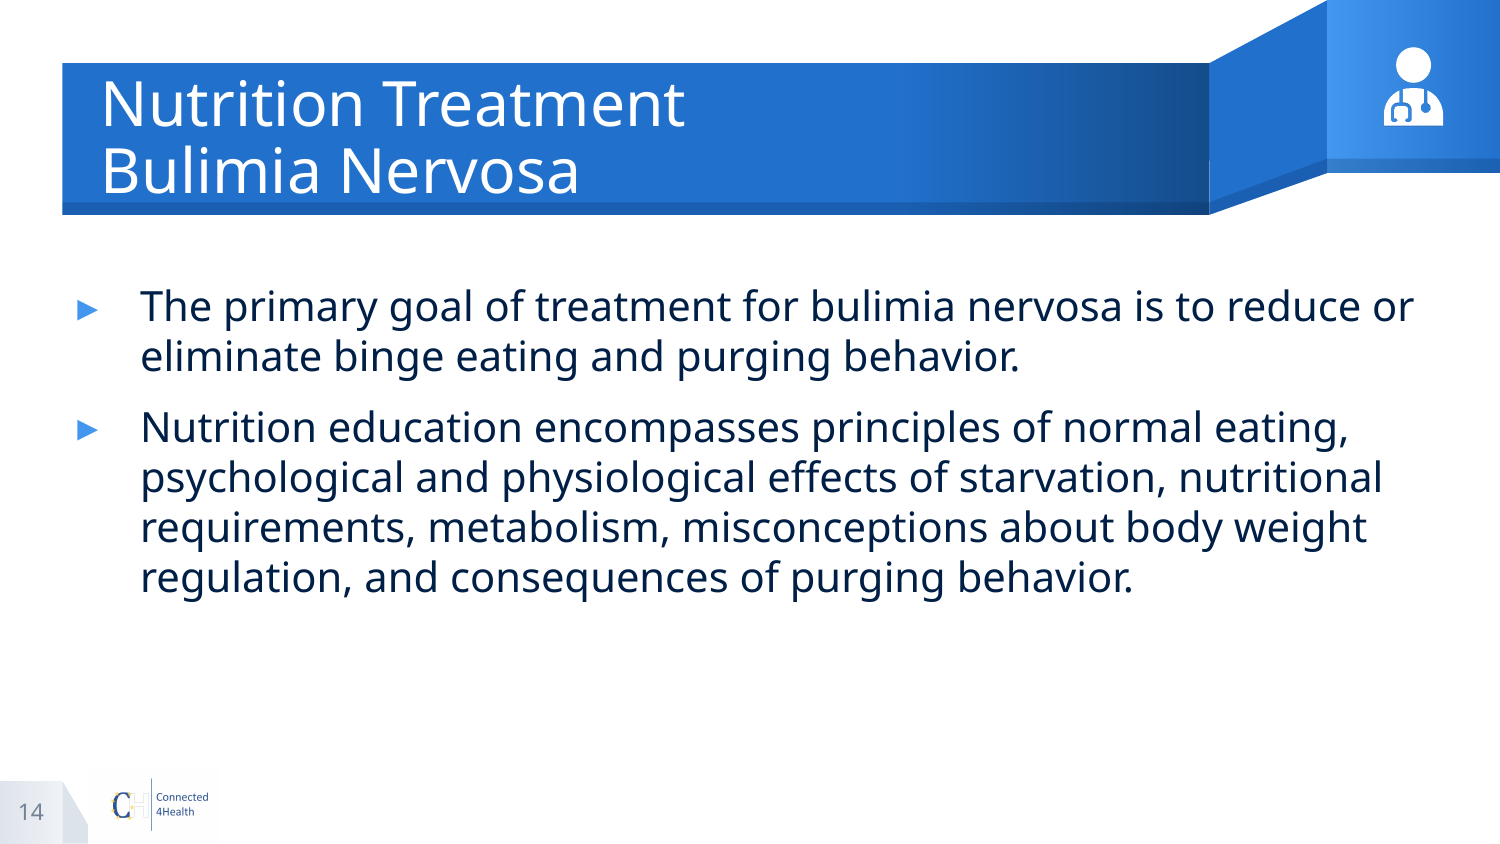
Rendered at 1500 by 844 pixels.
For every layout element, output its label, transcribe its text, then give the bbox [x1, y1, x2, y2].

list The primary goal of treatment for bulimia nervosa is to reduce or eliminate binge eating and purging behavior. Nutrition education encompasses principles of normal eating, psychological and physiological effects of starvation, nutritional requirements, metabolism, misconceptions about body weight regulation, and consequences of purging behavior. [64, 279, 1471, 744]
slide_number 14 [0, 781, 63, 844]
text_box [1383, 47, 1444, 126]
title Nutrition Treatment Bulimia Nervosa [100, 64, 1210, 215]
picture [88, 769, 220, 844]
